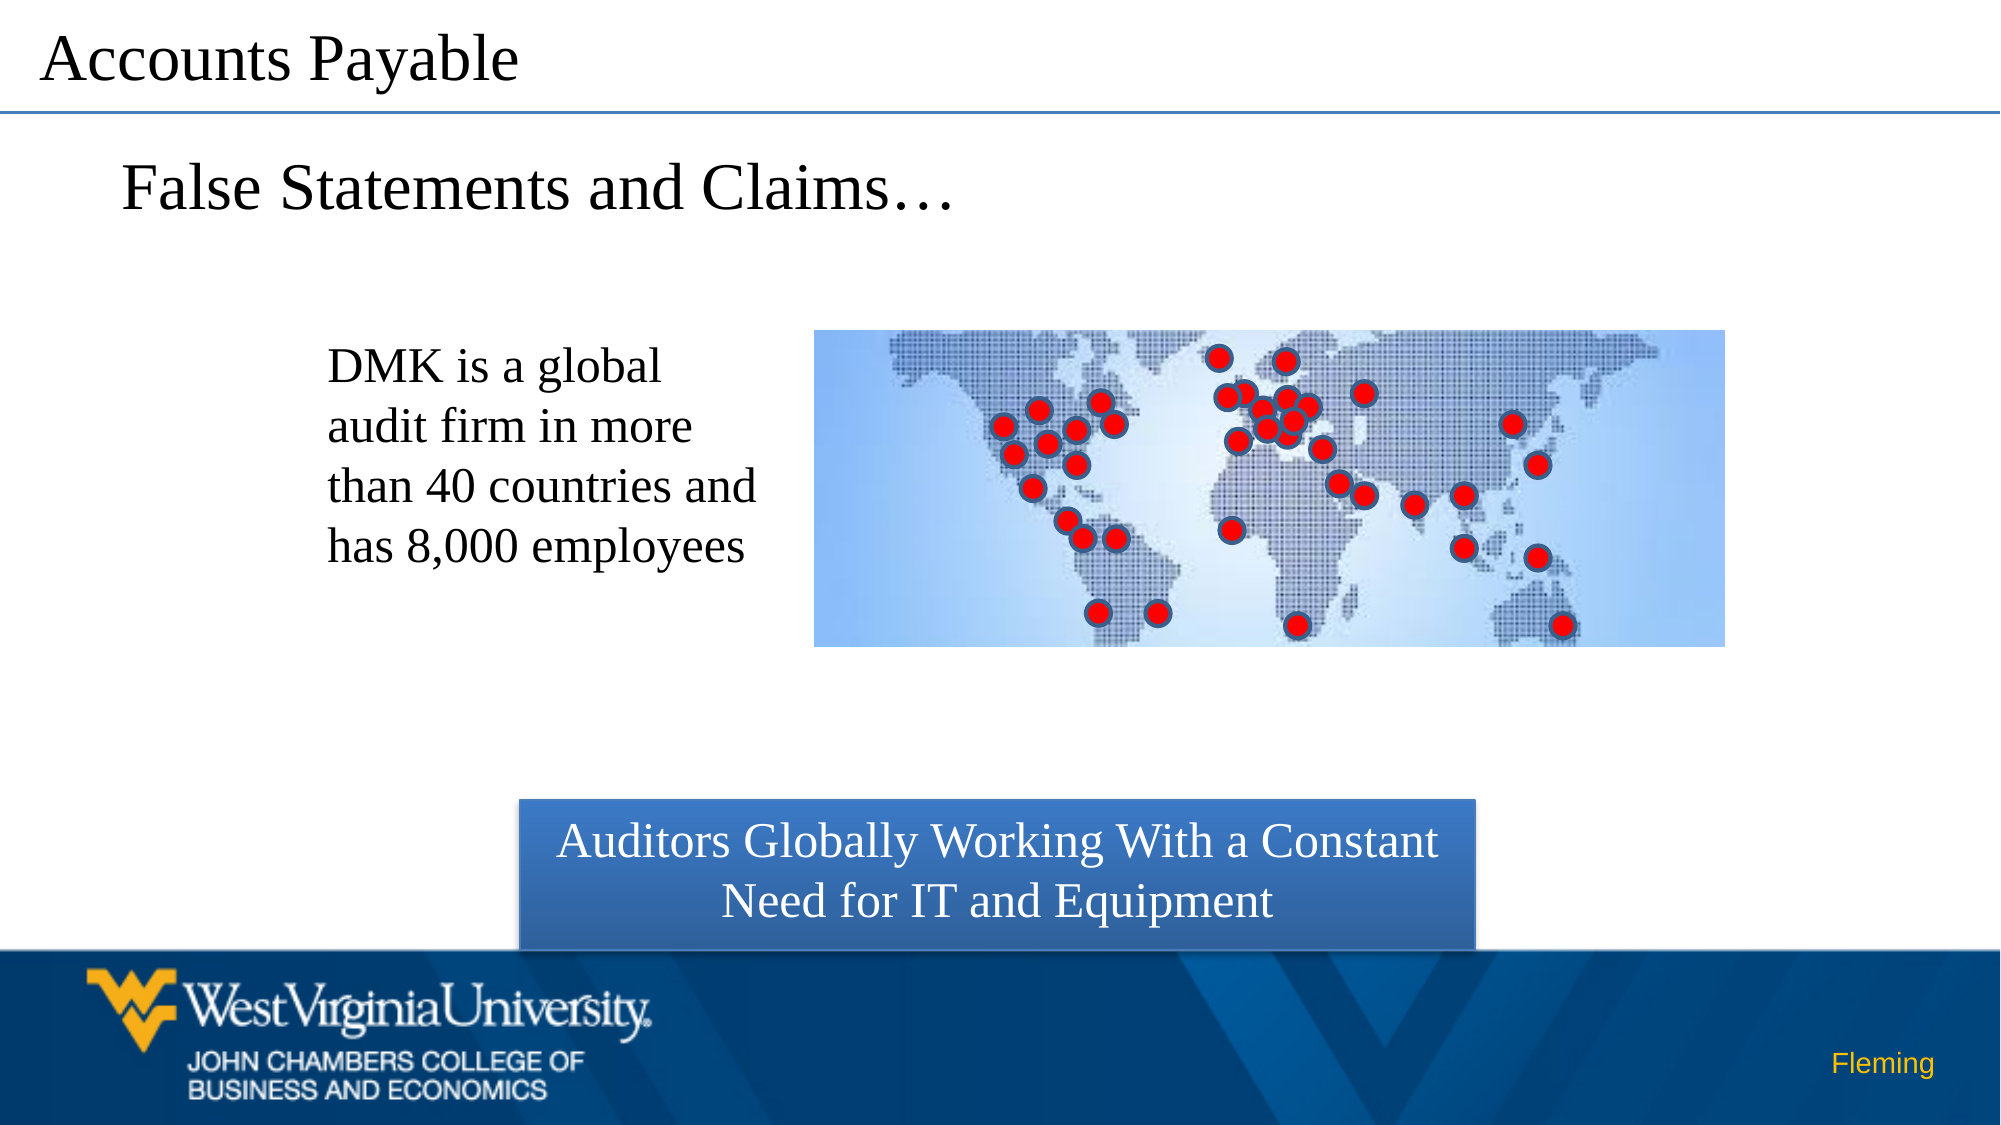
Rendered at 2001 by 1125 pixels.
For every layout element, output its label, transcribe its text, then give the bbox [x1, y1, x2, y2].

picture [0, 0, 2001, 1125]
text_box False Statements and Claims… [106, 135, 1775, 230]
text_box Fleming [1250, 1037, 1950, 1088]
text_box Auditors Globally Working With a Constant Need for IT and Equipment [532, 799, 1463, 935]
text_box [519, 799, 1476, 951]
text_box Accounts Payable [24, 6, 888, 102]
text_box DMK is a global audit firm in more than 40 countries and has 8,000 employees [312, 324, 775, 580]
